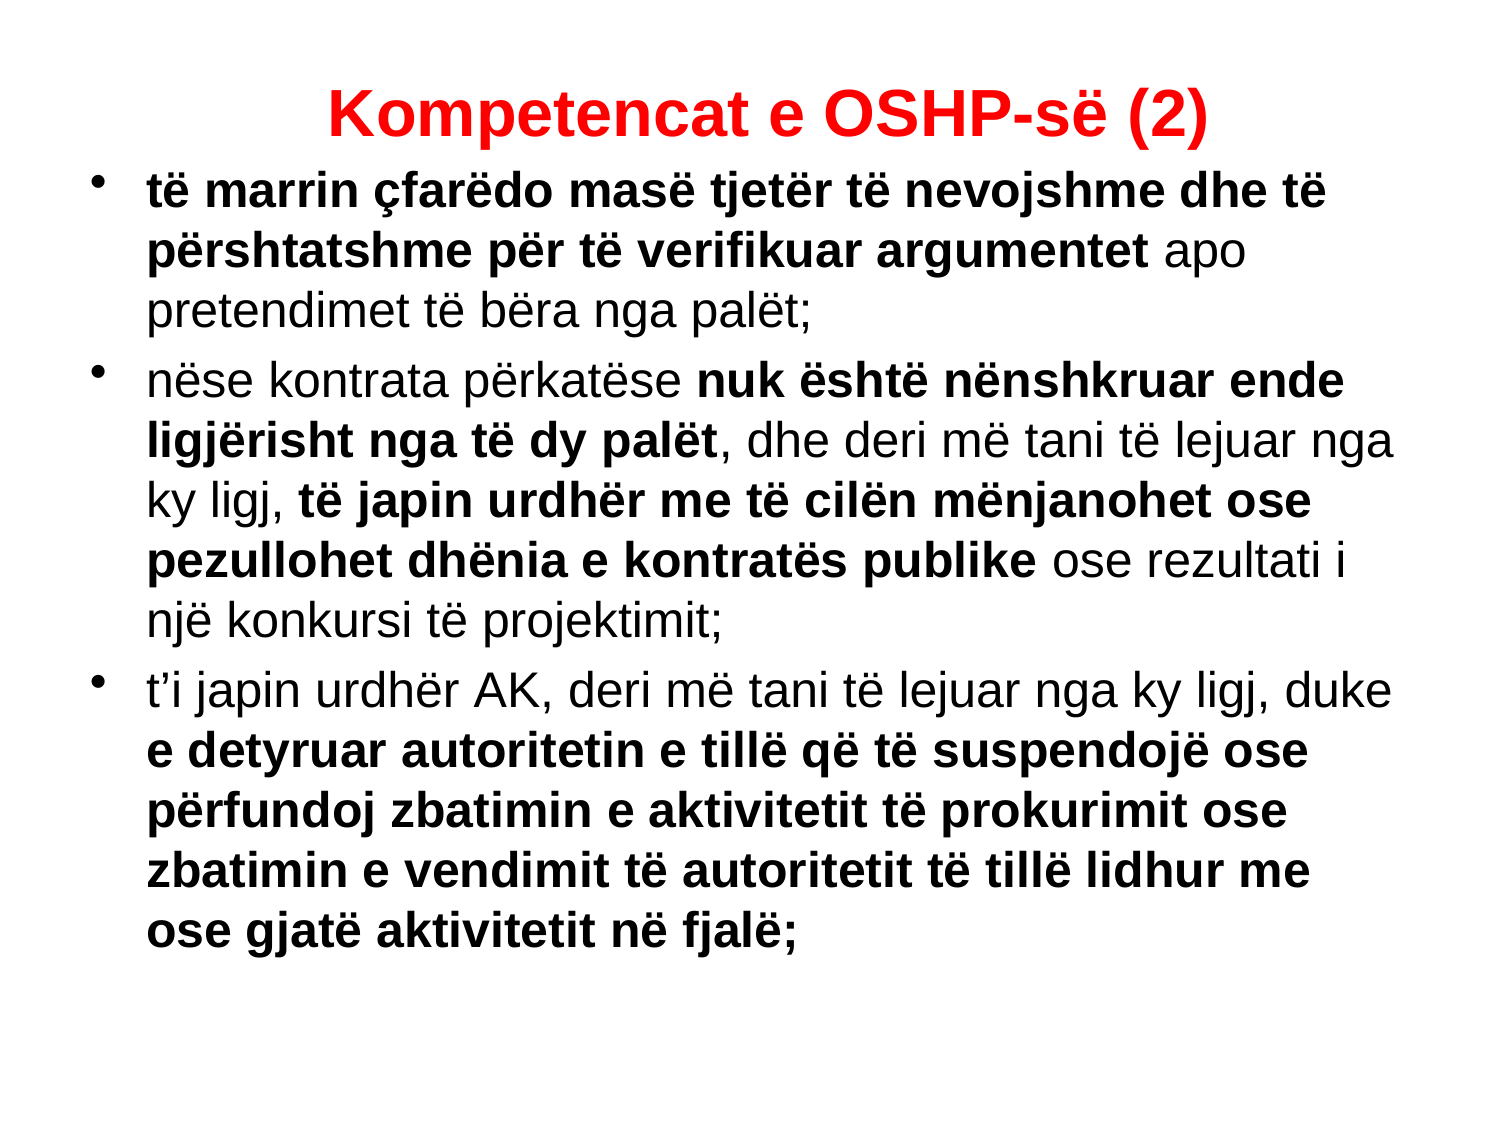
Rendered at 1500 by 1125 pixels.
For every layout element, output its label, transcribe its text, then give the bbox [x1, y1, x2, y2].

text_box Kompetencat e OSHP-së (2) [162, 62, 1375, 158]
list të marrin çfarëdo masë tjetër të nevojshme dhe të përshtatshme për të verifikuar argumentet apo pretendimet të bëra nga palët; nëse kontrata përkatëse nuk është nënshkruar ende ligjërisht nga të dy palët, dhe deri më tani të lejuar nga ky ligj, të japin urdhër me të cilën mënjanohet ose pezullohet dhënia e kontratës publike ose rezultati i një konkursi të projektimit; t’i japin urdhër AK, deri më tani të lejuar nga ky ligj, duke e detyruar autoritetin e tillë që të suspendojë ose përfundoj zbatimin e aktivitetit të prokurimit ose zbatimin e vendimit të autoritetit të tillë lidhur me ose gjatë aktivitetit në fjalë; [75, 149, 1425, 1005]
